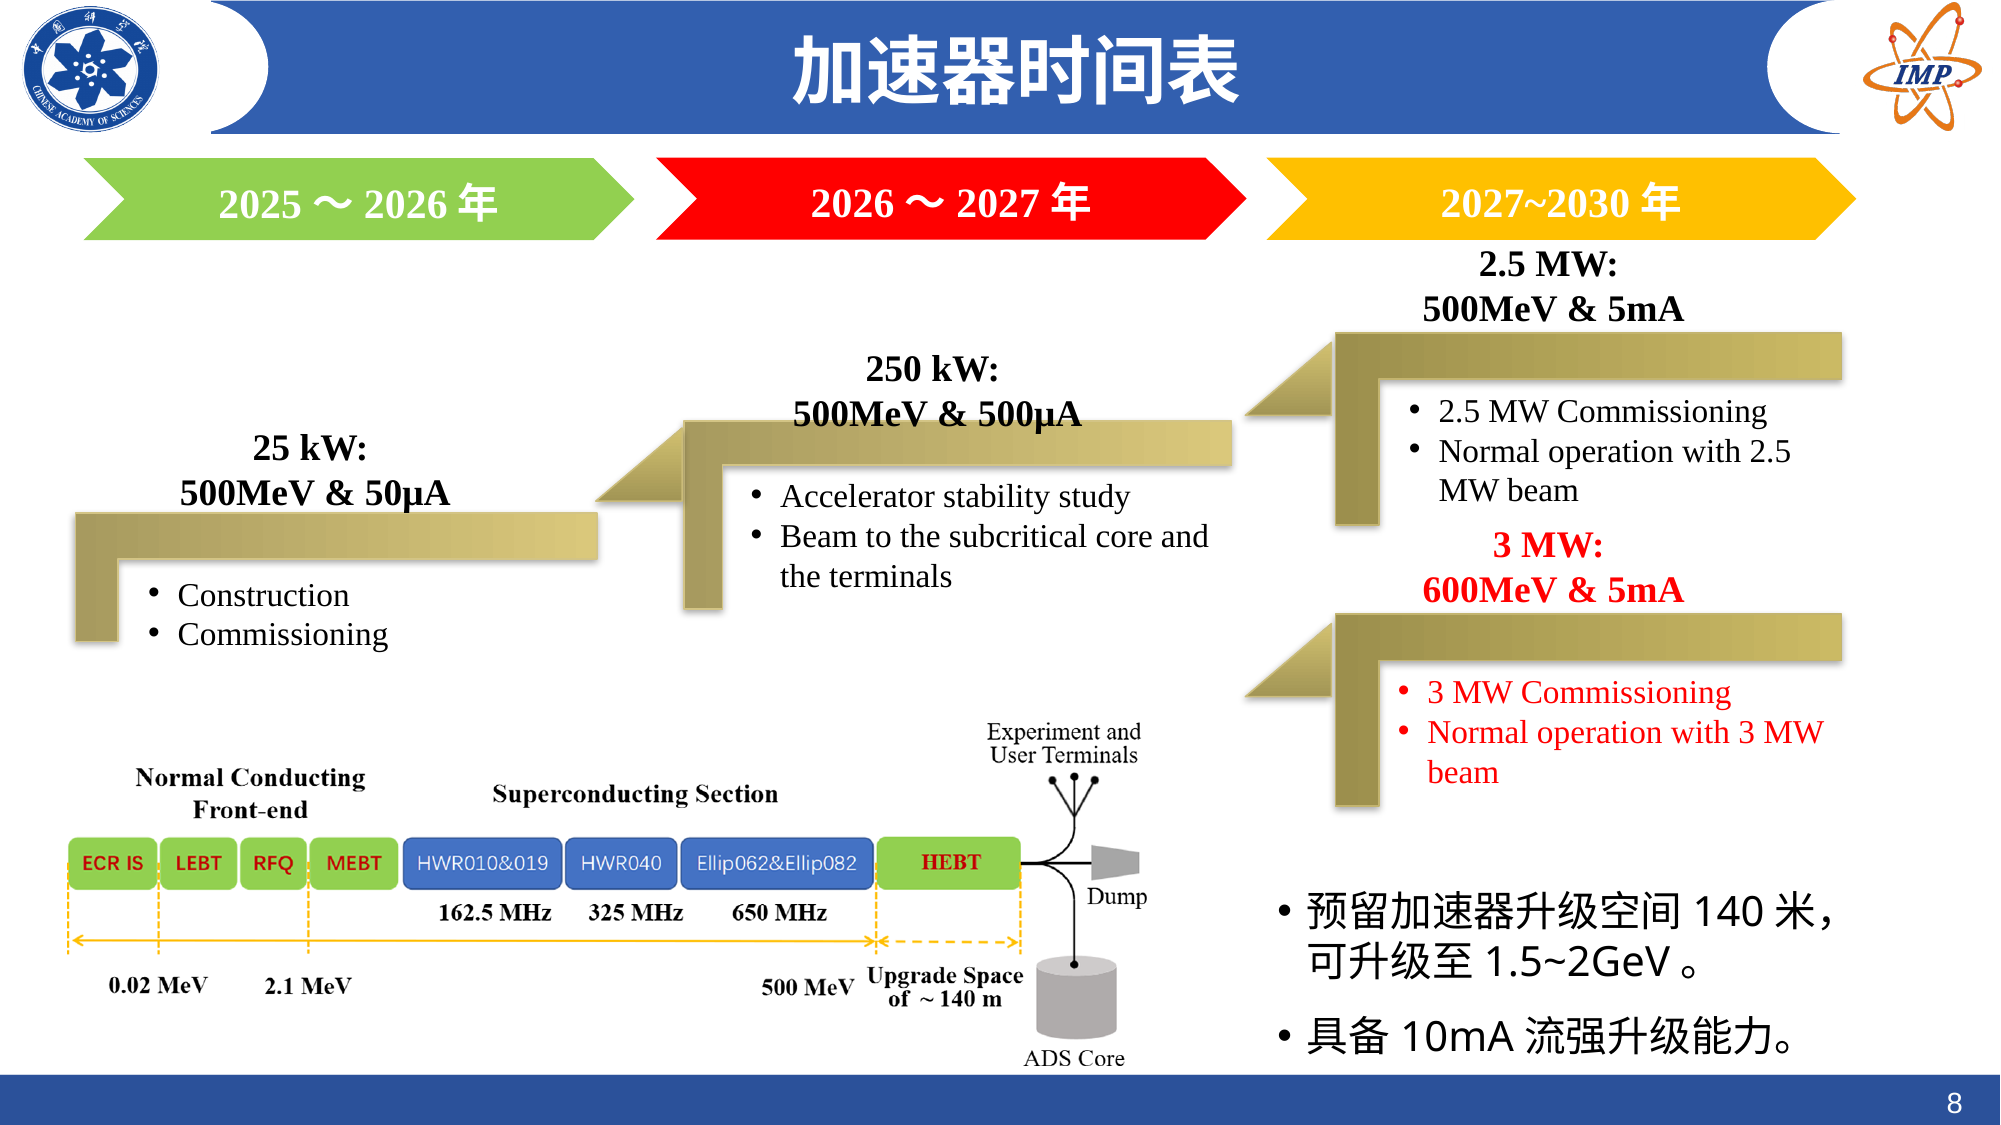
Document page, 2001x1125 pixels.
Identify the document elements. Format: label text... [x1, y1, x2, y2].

title 加速器时间表 [306, 0, 1727, 138]
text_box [74, 157, 635, 650]
text_box 2.5 MW: 500MeV & 5mA [1303, 228, 1804, 327]
text_box [1252, 341, 1333, 417]
picture [1863, 2, 1982, 131]
picture [62, 716, 1152, 1071]
text_box 2027~2030年 [1266, 157, 1857, 240]
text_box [635, 157, 1247, 610]
text_box [1335, 332, 1842, 508]
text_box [1244, 509, 1845, 813]
picture [21, 6, 172, 136]
text_box 2.5 MW Commissioning Normal operation with 2.5 MW beam [1381, 378, 1856, 591]
text_box 预留加速器升级空间140米，可升级至1.5~2GeV。 具备10mA流强升级能力。 [1245, 827, 1885, 1071]
